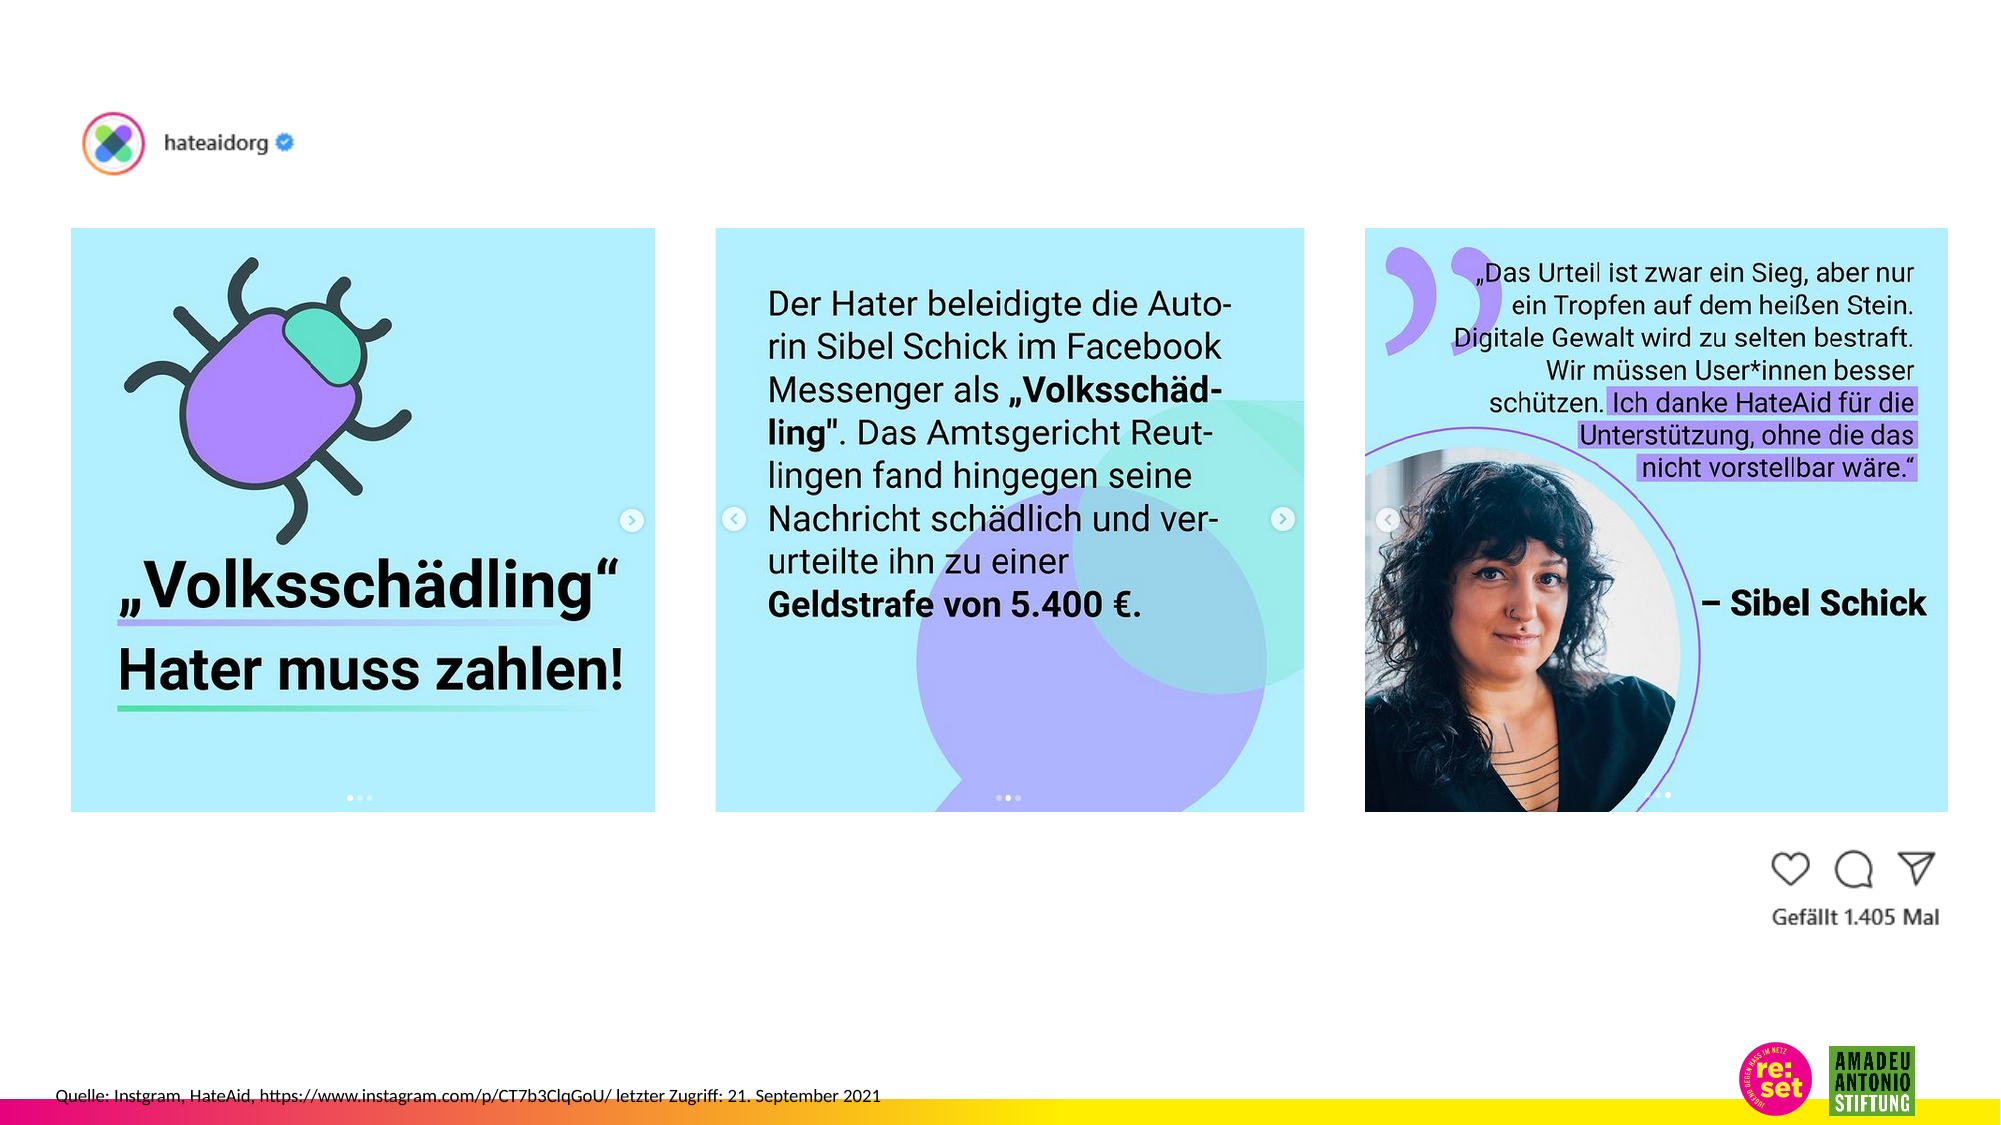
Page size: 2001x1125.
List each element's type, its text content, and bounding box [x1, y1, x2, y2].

text_box [0, 1099, 2000, 1125]
picture [70, 228, 655, 812]
picture [715, 228, 1305, 812]
picture [1829, 1046, 1915, 1116]
text_box Quelle: Instgram, HateAid, https://www.instagram.com/p/CT7b3ClqGoU/ letzter Zugriff: 21. September 2021 [40, 984, 967, 1114]
picture [1758, 836, 1986, 933]
picture [1364, 228, 1948, 812]
picture [1739, 1042, 1812, 1116]
picture [70, 106, 299, 182]
